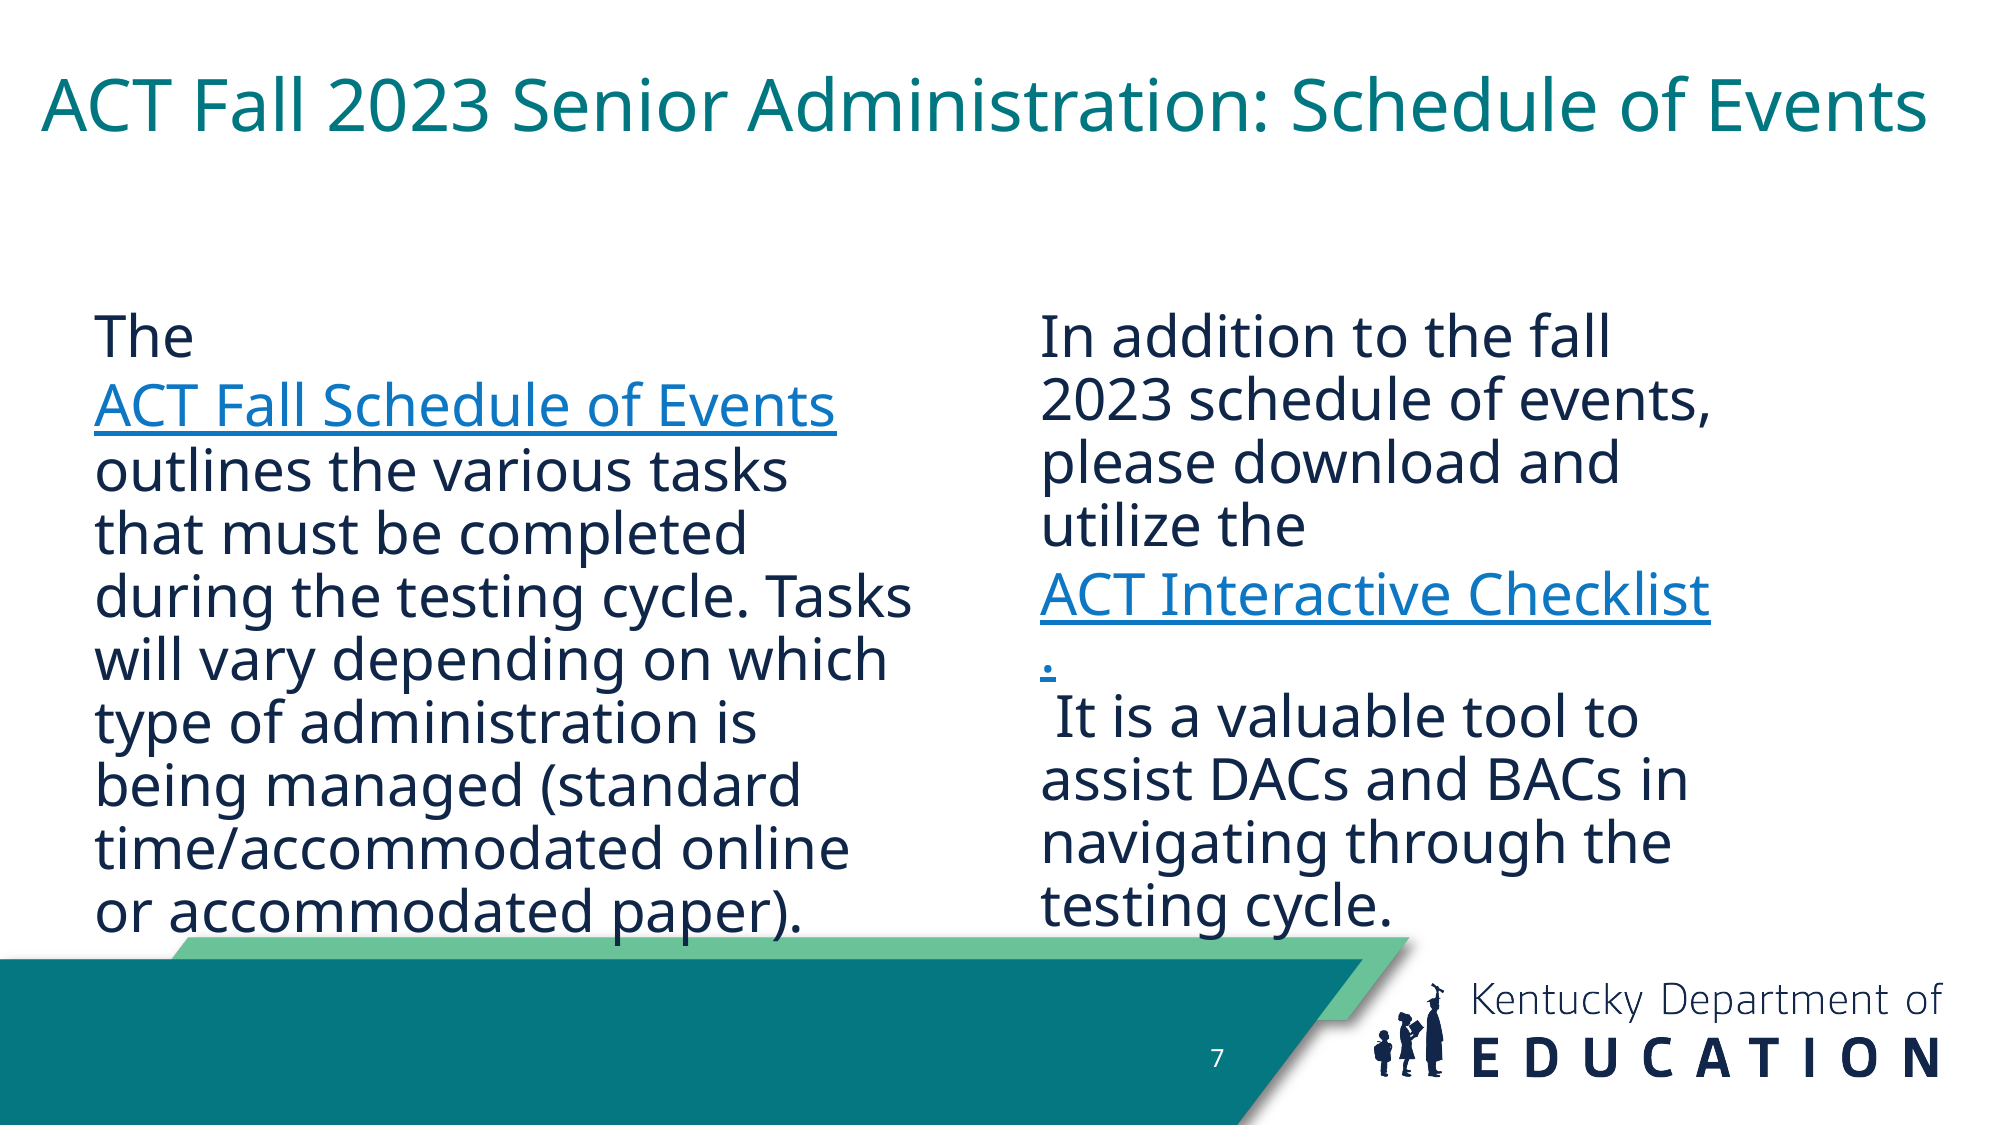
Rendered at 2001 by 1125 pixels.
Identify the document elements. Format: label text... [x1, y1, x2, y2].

picture [0, 0, 2001, 1125]
title ACT Fall 2023 Senior Administration: Schedule of Events [26, 22, 1961, 300]
list In addition to the fall 2023 schedule of events, please download and utilize the ACT Interactive Checklist. It is a valuable tool to assist DACs and BACs in navigating through the testing cycle. [1025, 299, 1831, 914]
list The ACT Fall Schedule of Events outlines the various tasks that must be completed during the testing cycle. Tasks will vary depending on which type of administration is being managed (standard time/accommodated online or accommodated paper). [79, 299, 930, 902]
text_box 7 [789, 1035, 1240, 1095]
